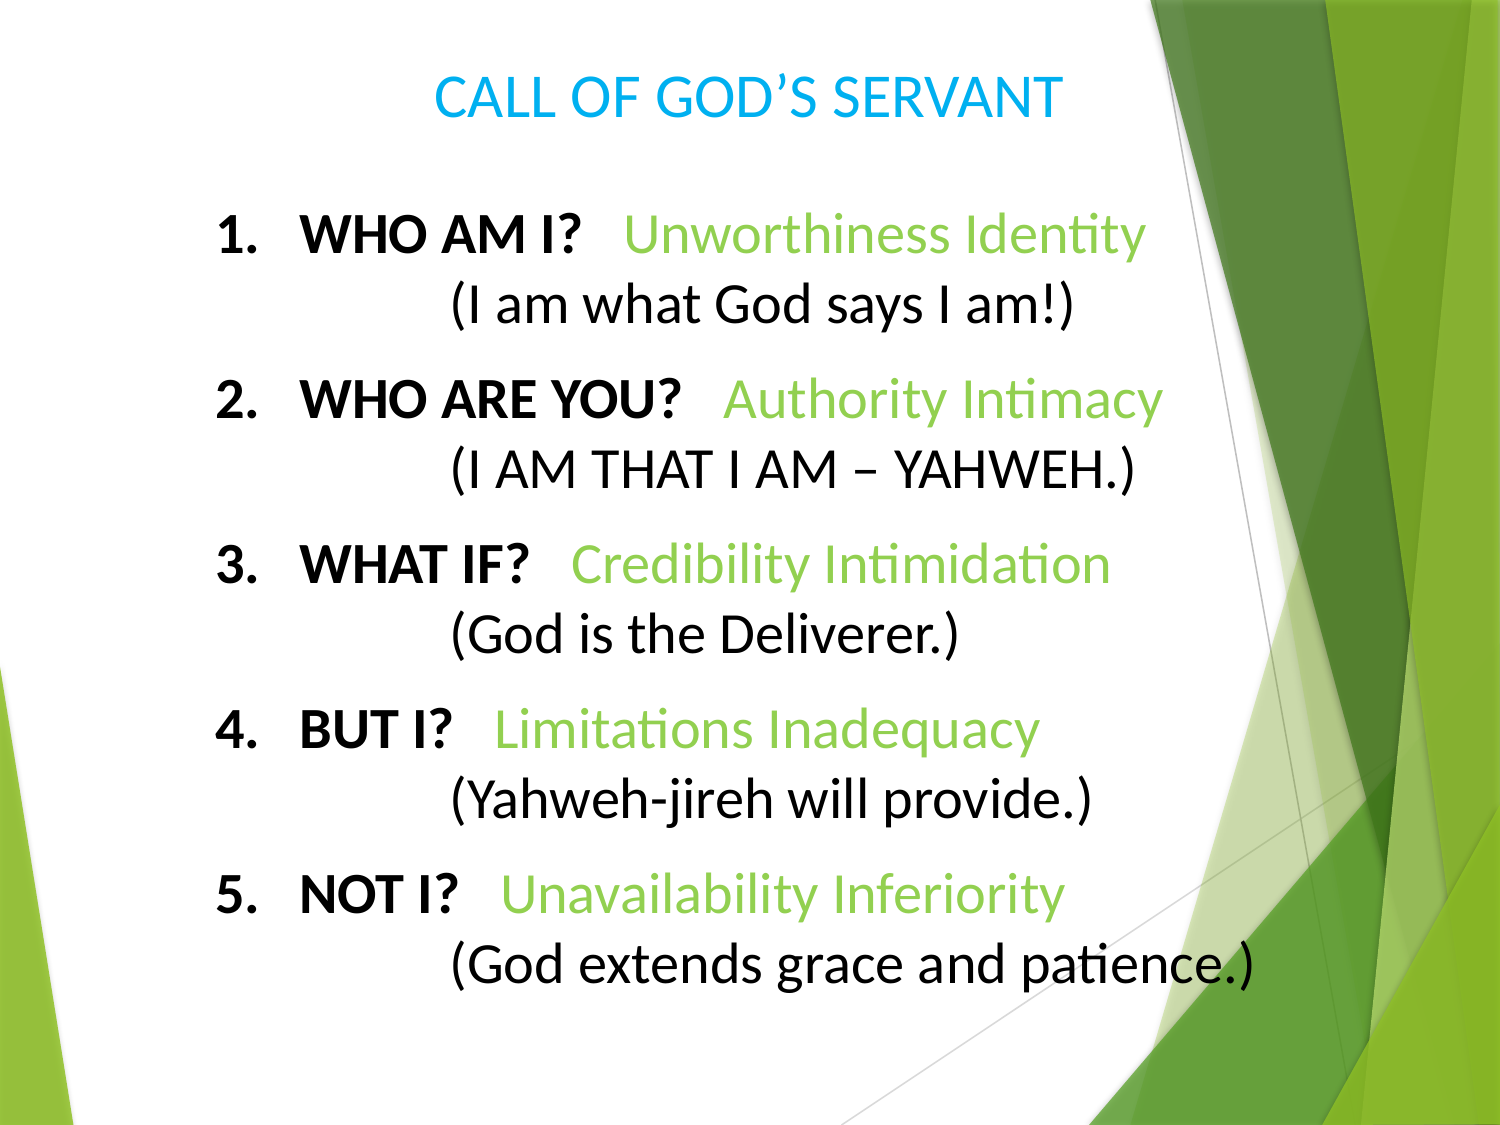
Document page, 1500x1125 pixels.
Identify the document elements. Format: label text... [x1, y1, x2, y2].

title CALL OF GOD’S SERVANT [75, 47, 1425, 163]
list WHO AM I? Unworthiness Identity (I am what God says I am!) WHO ARE YOU? Authority Intimacy (I AM THAT I AM – YAHWEH.) WHAT IF? Credibility Intimidation (God is the Deliverer.) BUT I? Limitations Inadequacy (Yahweh-jireh will provide.) NOT I? Unavailability Inferiority (God extends grace and patience.) [200, 187, 1375, 1075]
